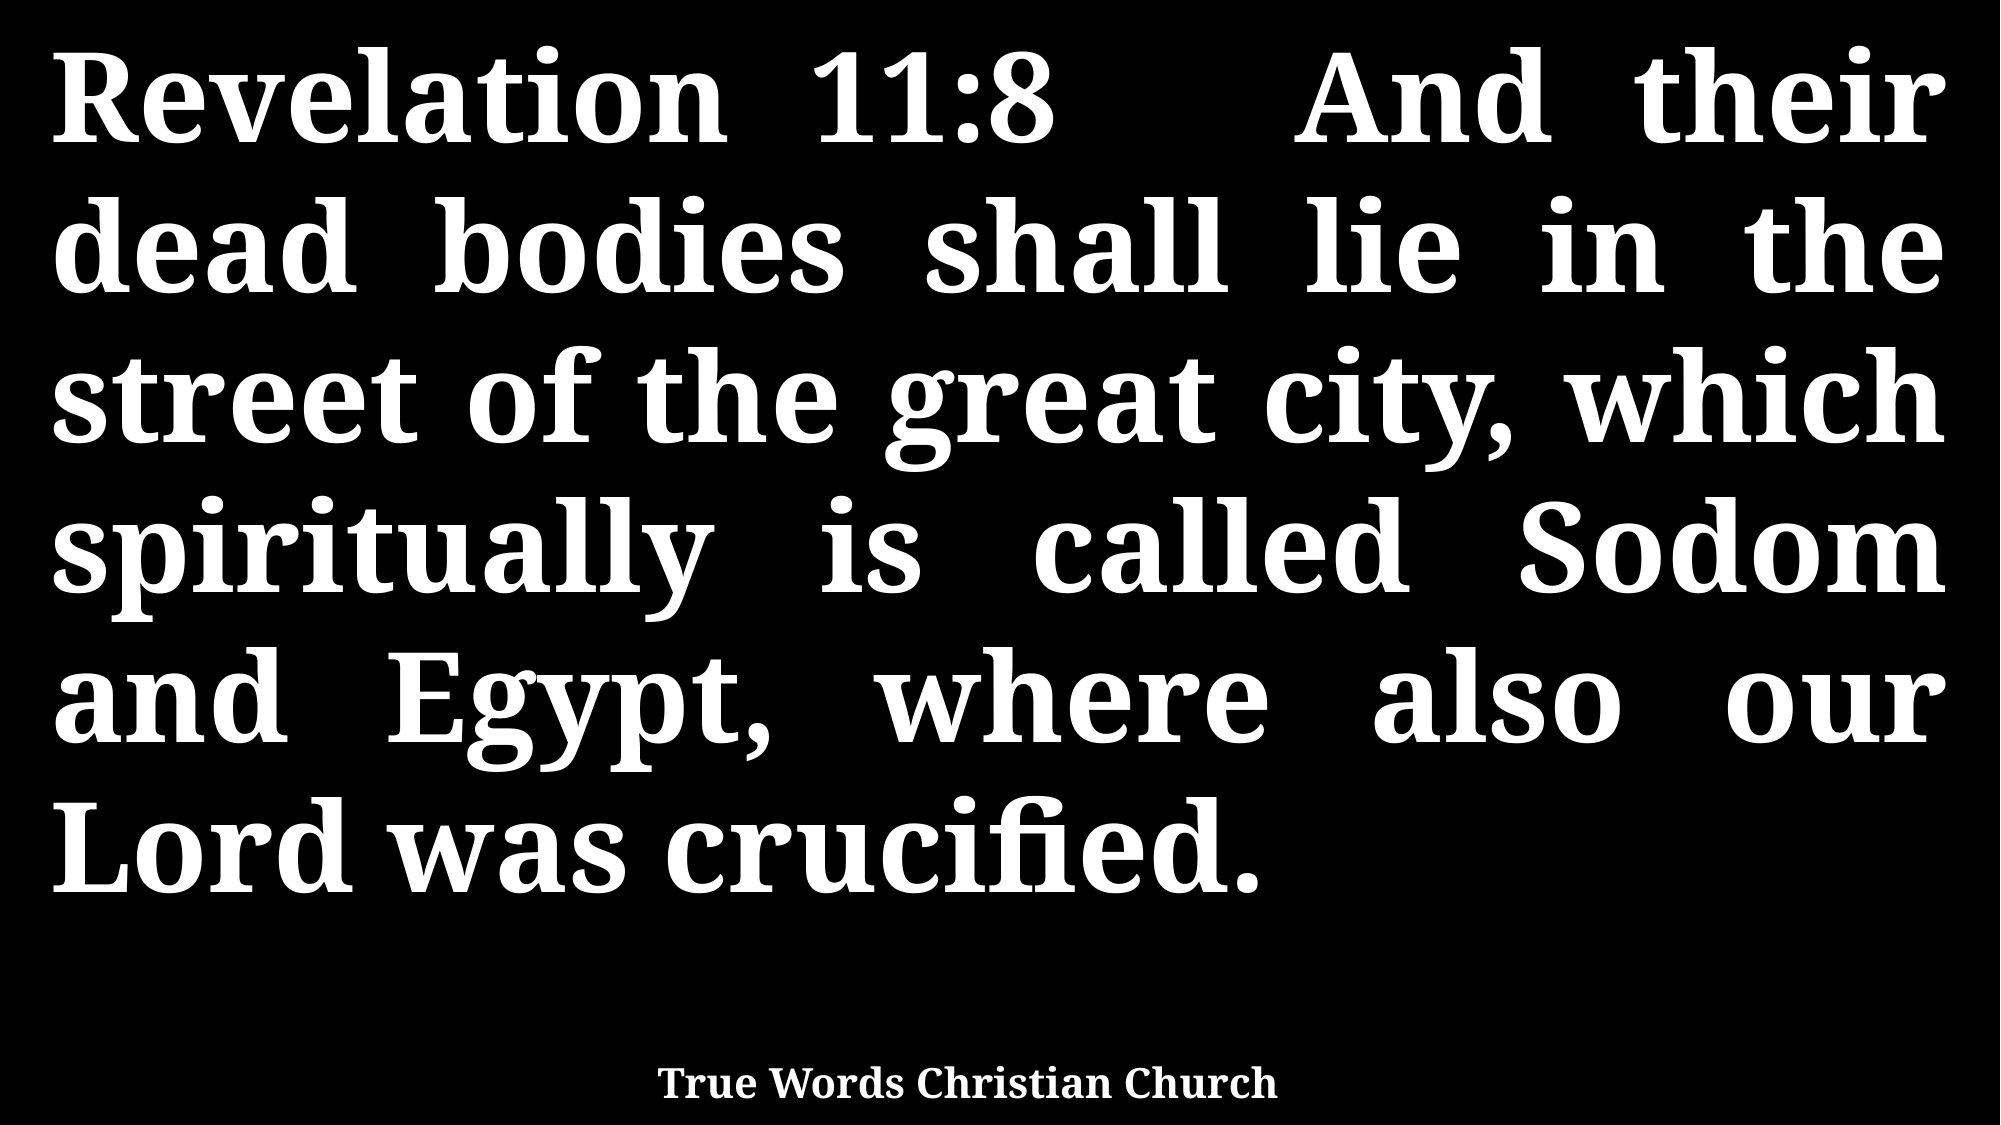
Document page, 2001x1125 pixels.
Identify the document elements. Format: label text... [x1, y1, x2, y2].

text_box True Words Christian Church [642, 1049, 1294, 1114]
text_box Revelation 11:8 And their dead bodies shall lie in the street of the great city, which spiritually is called Sodom and Egypt, where also our Lord was crucified. [35, 10, 1965, 925]
